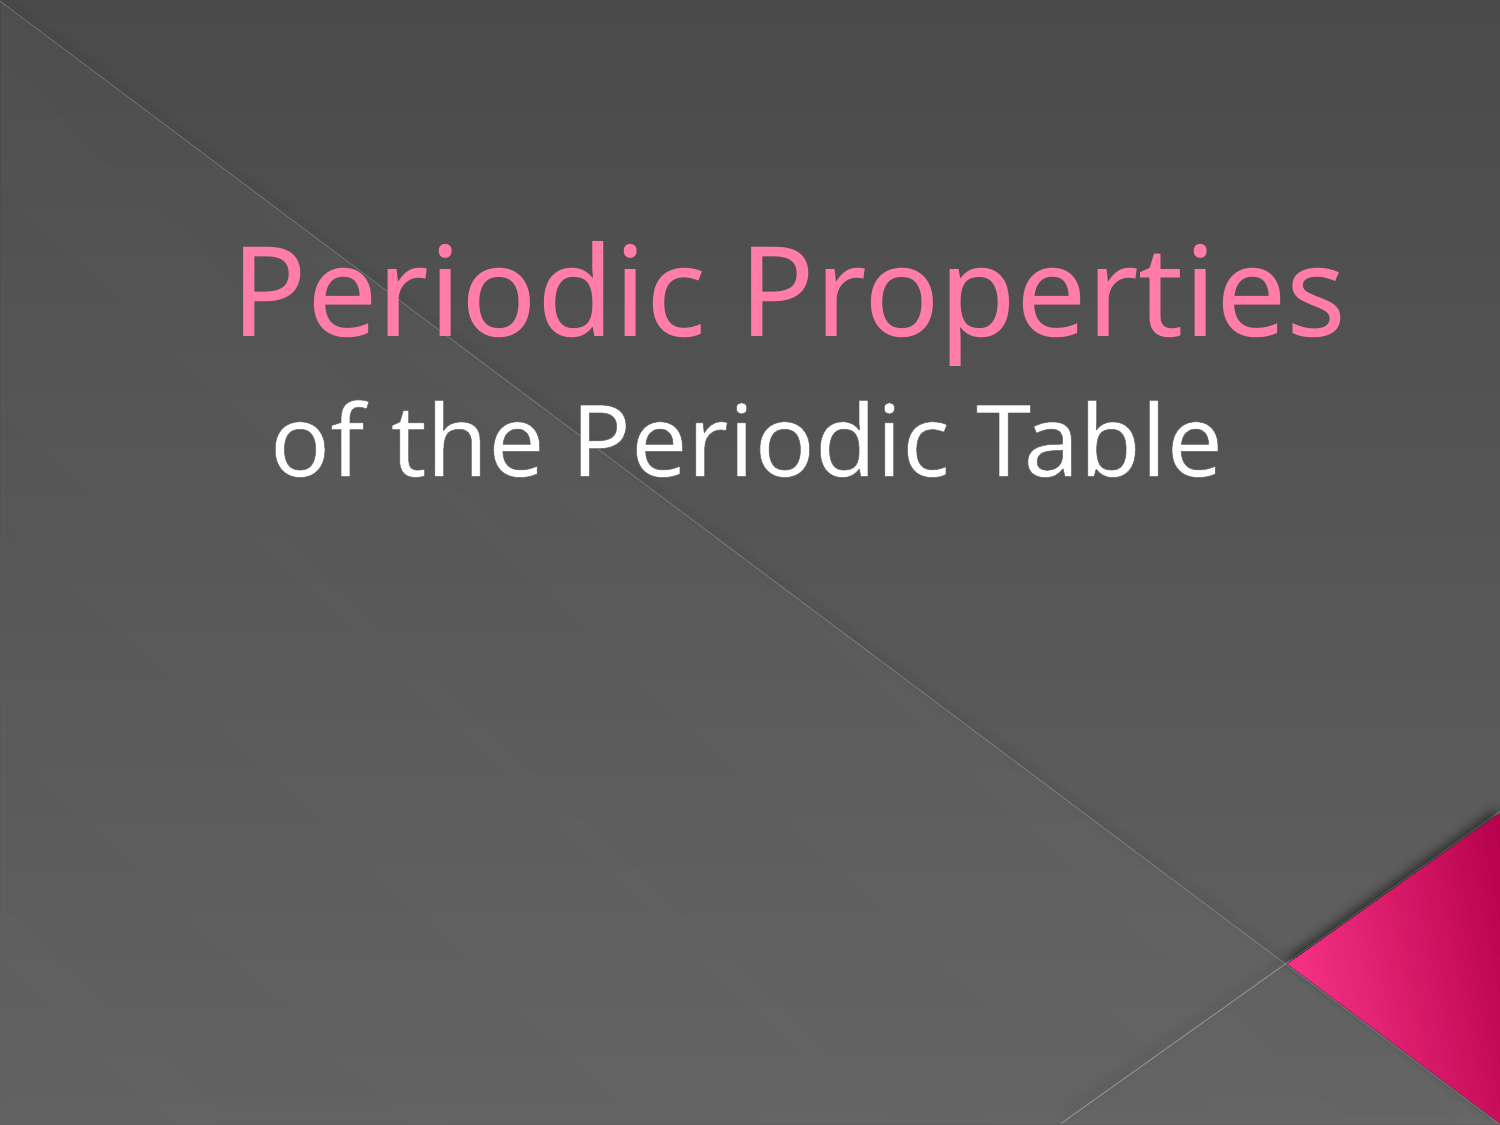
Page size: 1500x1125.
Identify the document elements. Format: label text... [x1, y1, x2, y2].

title Periodic Properties [88, 127, 1412, 369]
subtitle of the Periodic Table [88, 369, 1412, 657]
